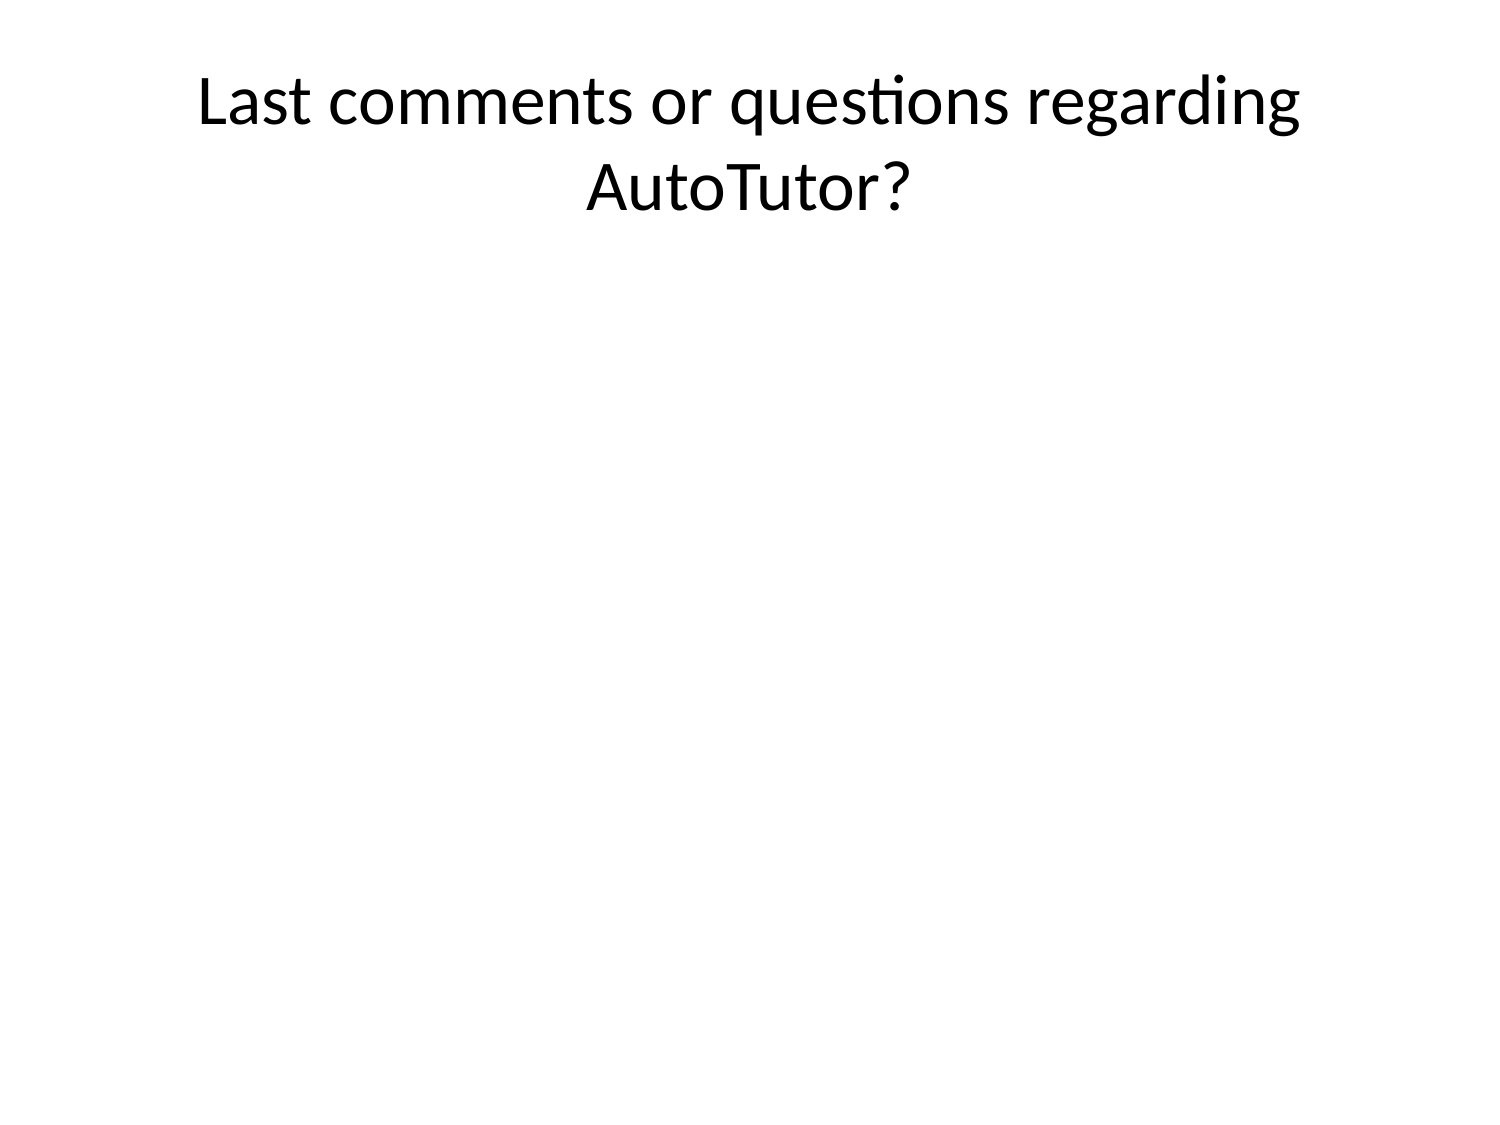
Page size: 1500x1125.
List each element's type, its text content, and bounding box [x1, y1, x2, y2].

title Last comments or questions regarding AutoTutor? [75, 45, 1425, 233]
